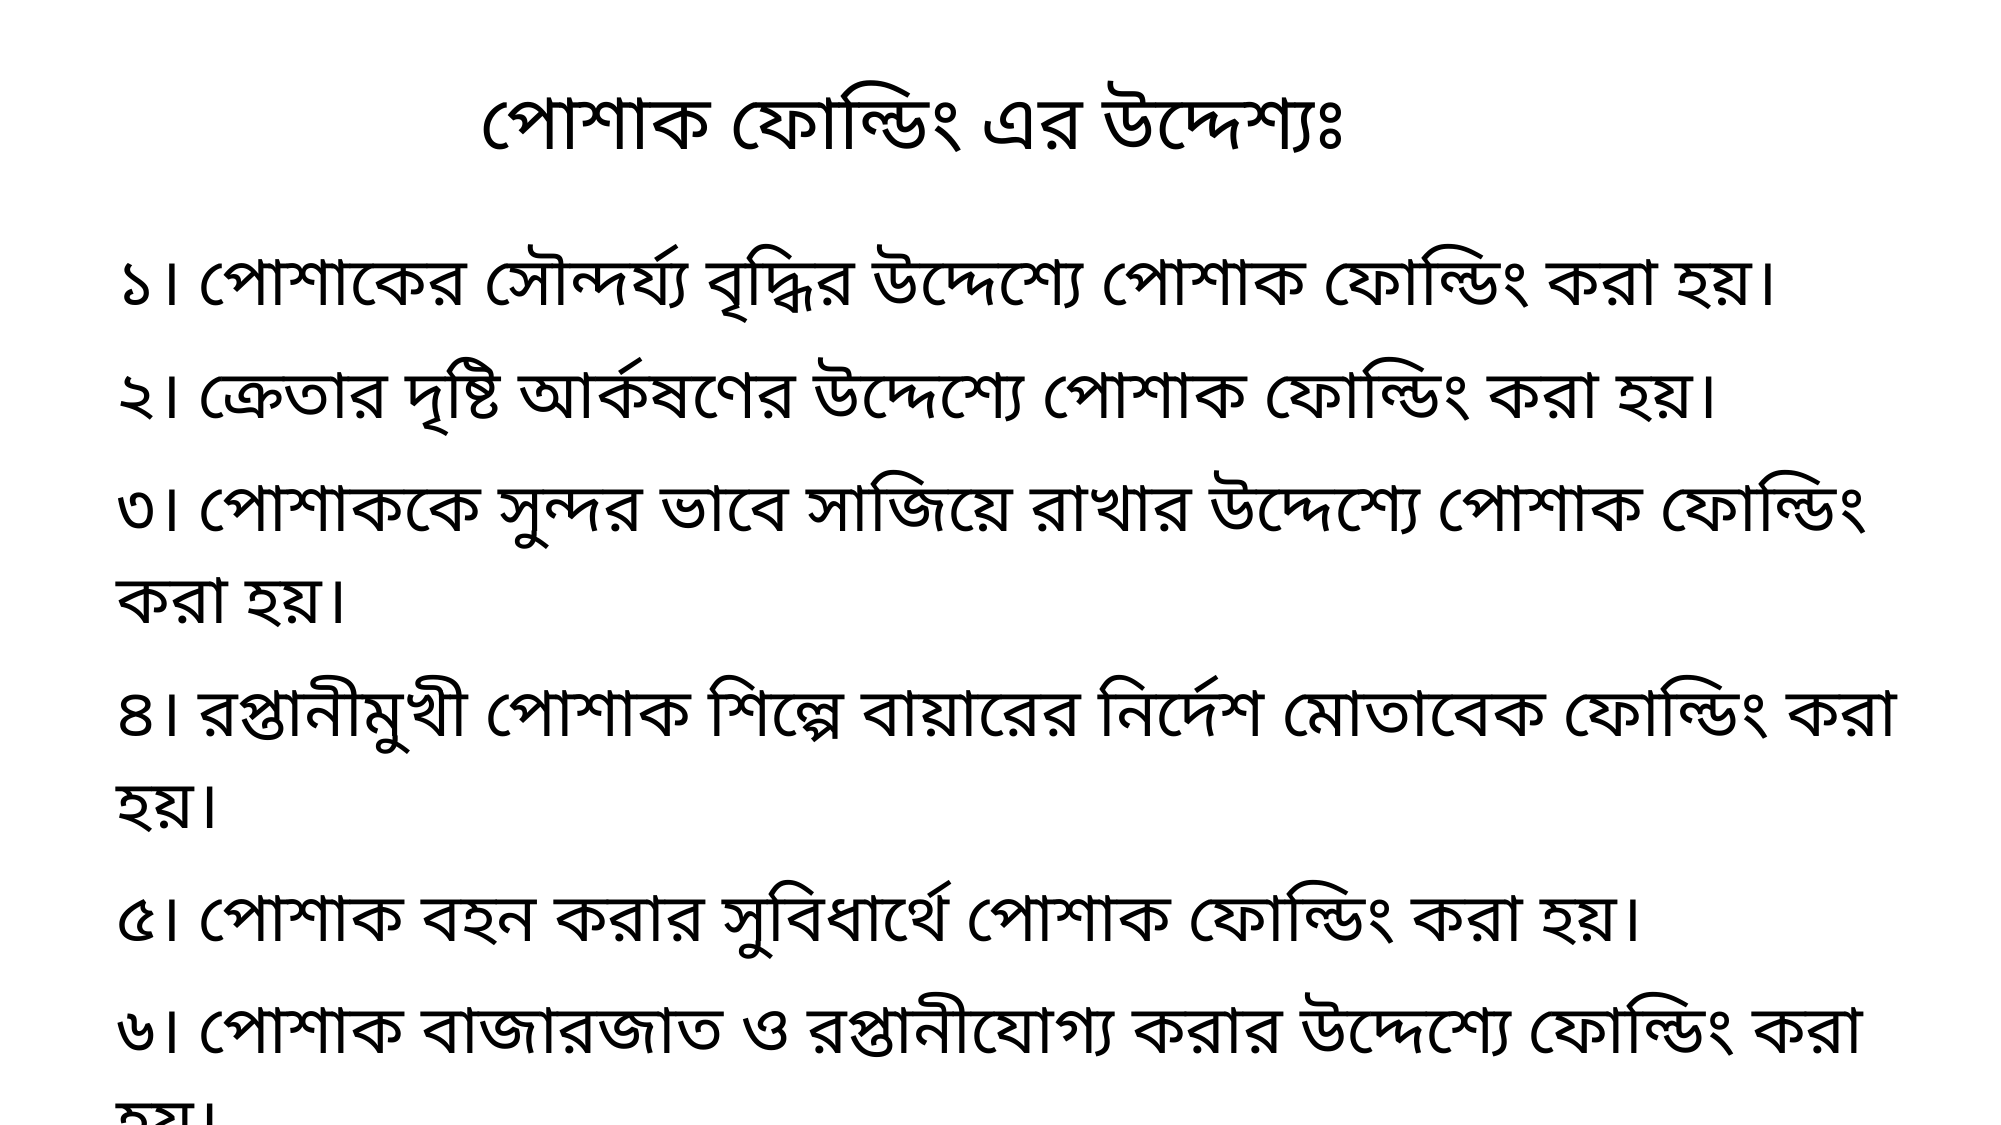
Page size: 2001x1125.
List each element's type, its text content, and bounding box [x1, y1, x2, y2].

text_box ১। পোশাকের সৌন্দর্য্য বৃদ্ধির উদ্দেশ্যে পোশাক ফোল্ডিং করা হয়। ২। ক্রেতার দৃষ্টি আর্কষণের উদ্দেশ্যে পোশাক ফোল্ডিং করা হয়। ৩। পোশাককে সুন্দর ভাবে সাজিয়ে রাখার উদ্দেশ্যে পোশাক ফোল্ডিং করা হয়। ৪। রপ্তানীমুখী পোশাক শিল্পে বায়ারের নির্দেশ মোতাবেক ফোল্ডিং করা হয়। ৫। পোশাক বহন করার সুবিধার্থে পোশাক ফোল্ডিং করা হয়। ৬। পোশাক বাজারজাত ও রপ্তানীযোগ্য করার উদ্দেশ্যে ফোল্ডিং করা হয়। ৭। পোশাক প্যাকিং ও কার্টুন করার উদ্দেশ্যে পোশাক ফোল্ডিং করা হয়। [102, 219, 1961, 1125]
text_box পোশাক ফোল্ডিং এর উদ্দেশ্যঃ [465, 54, 1363, 173]
